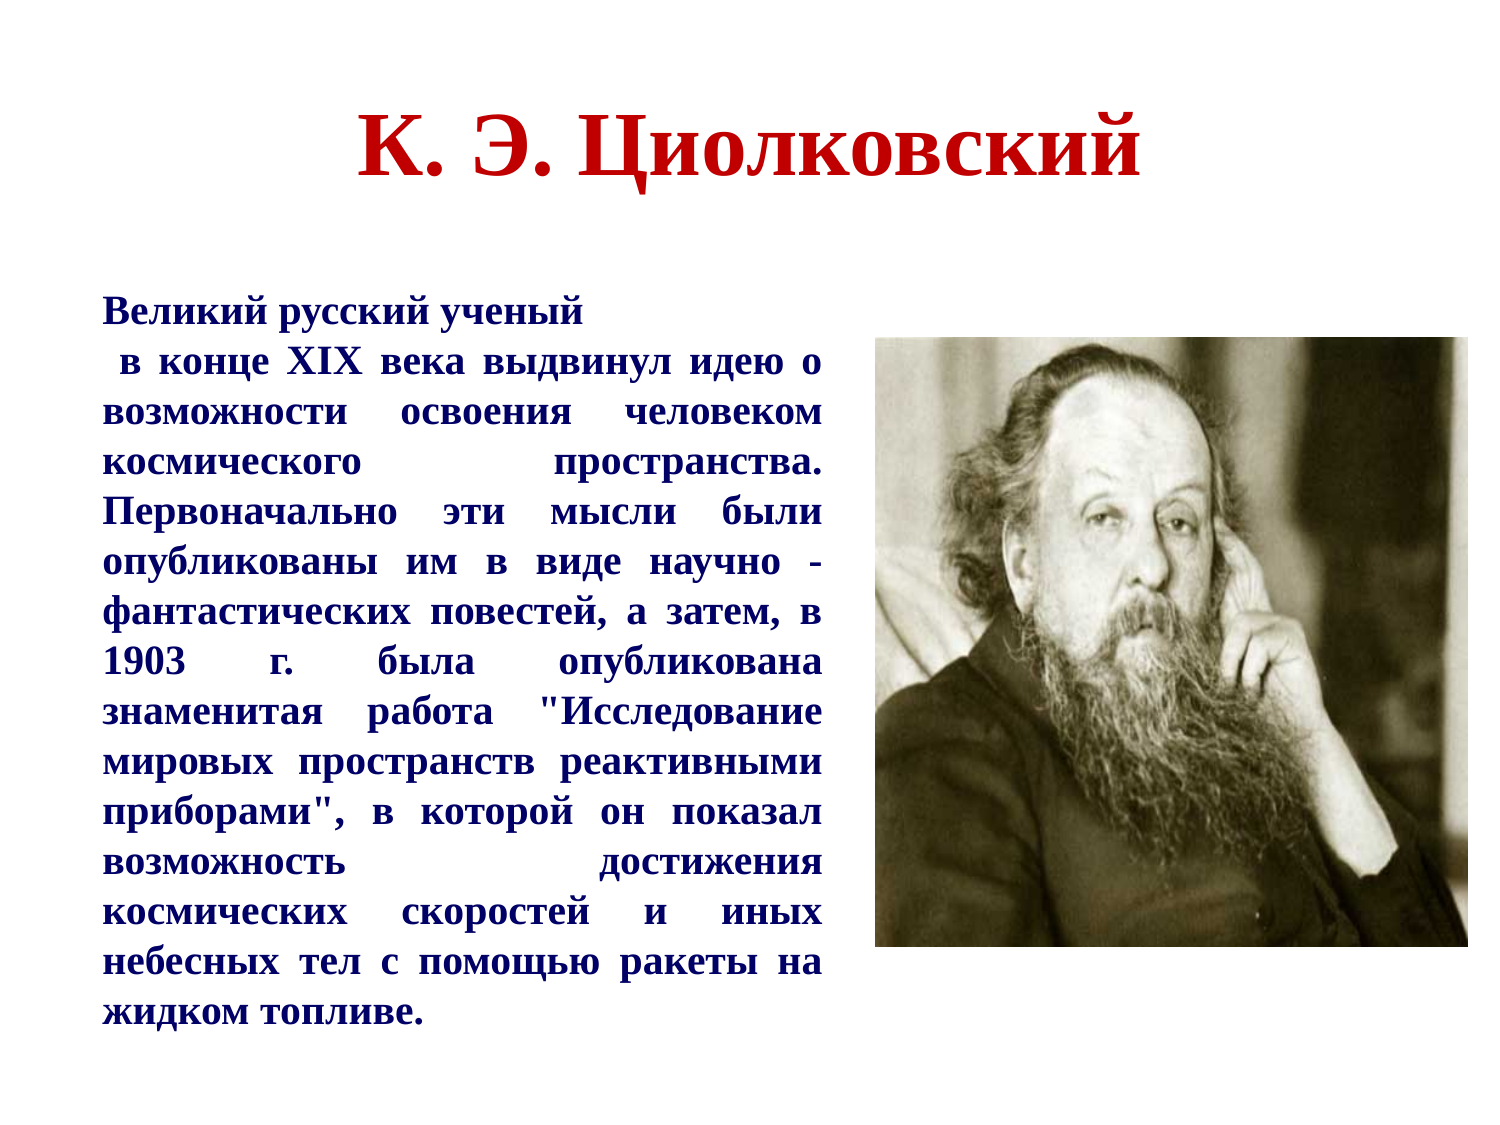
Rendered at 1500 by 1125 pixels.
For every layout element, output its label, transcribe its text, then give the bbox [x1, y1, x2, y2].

title К. Э. Циолковский [75, 45, 1425, 233]
picture [874, 337, 1469, 948]
text_box Великий русский ученый в конце XIX века выдвинул идею о возможности освоения человеком космического пространства. Первоначально эти мысли были опубликованы им в виде научно - фантастических повестей, а затем, в 1903 г. была опубликована знаменитая работа "Исследование мировых пространств реактивными приборами", в которой он показал возможность достижения космических скоростей и иных небесных тел с помощью ракеты на жидком топливе. [87, 275, 838, 1041]
